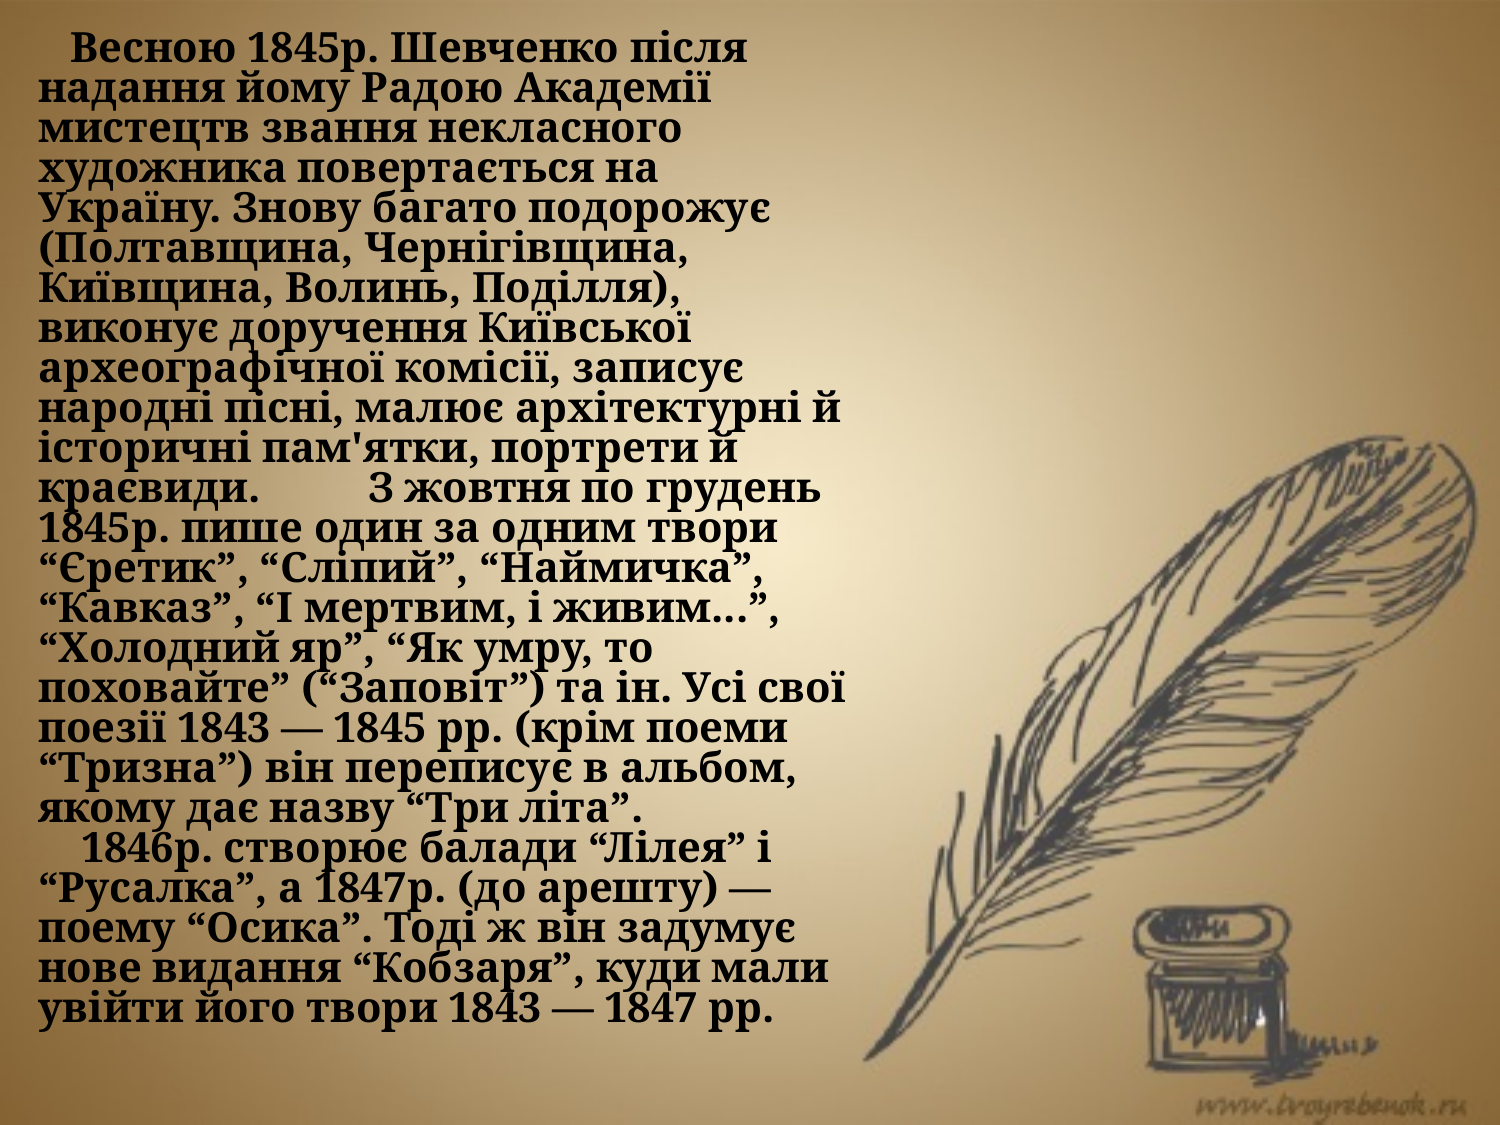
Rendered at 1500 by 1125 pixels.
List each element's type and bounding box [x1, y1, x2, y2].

list [0, 0, 1500, 1125]
